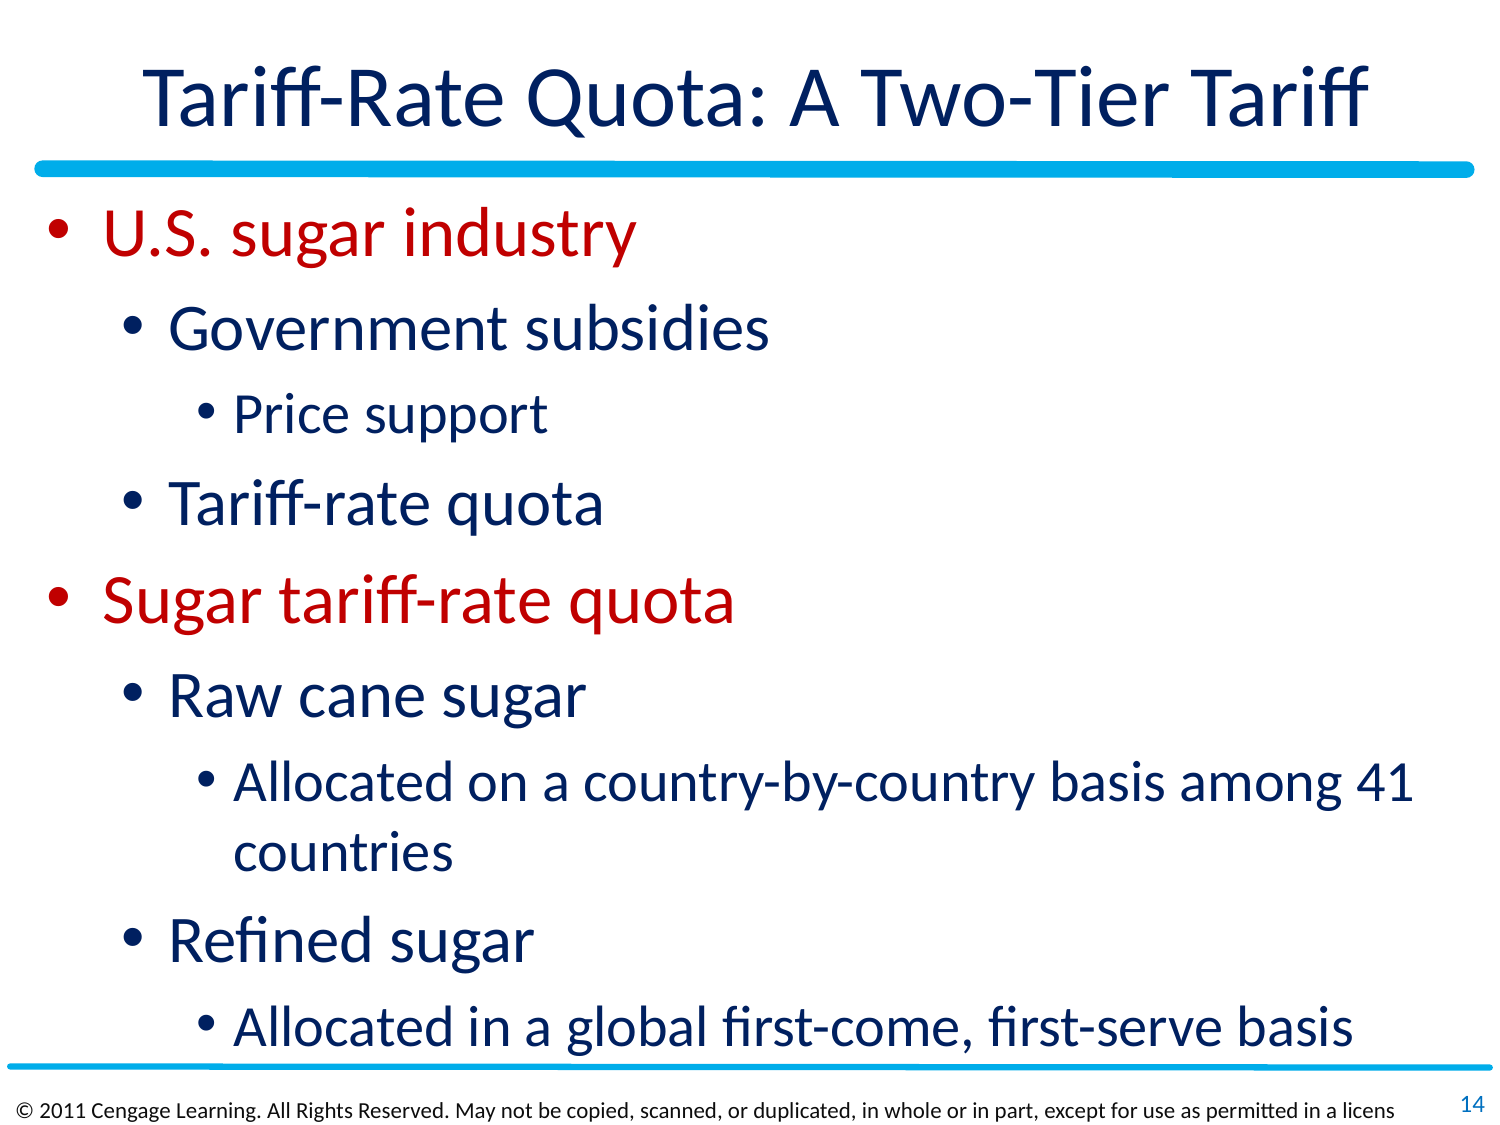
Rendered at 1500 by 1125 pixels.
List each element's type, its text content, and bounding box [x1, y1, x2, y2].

list U.S. sugar industry Government subsidies Price support Tariff-rate quota Sugar tariff-rate quota Raw cane sugar Allocated on a country-by-country basis among 41 countries Refined sugar Allocated in a global first-come, first-serve basis [31, 178, 1475, 1079]
title Tariff-Rate Quota: A Two-Tier Tariff [37, 13, 1475, 169]
footer © 2011 Cengage Learning. All Rights Reserved. May not be copied, scanned, or duplicated, in whole or in part, except for use as permitted in a license distributed with a certain product or service or otherwise on a password‐protected website for classroom use [0, 1070, 1424, 1125]
slide_number 14 [1425, 1065, 1500, 1125]
